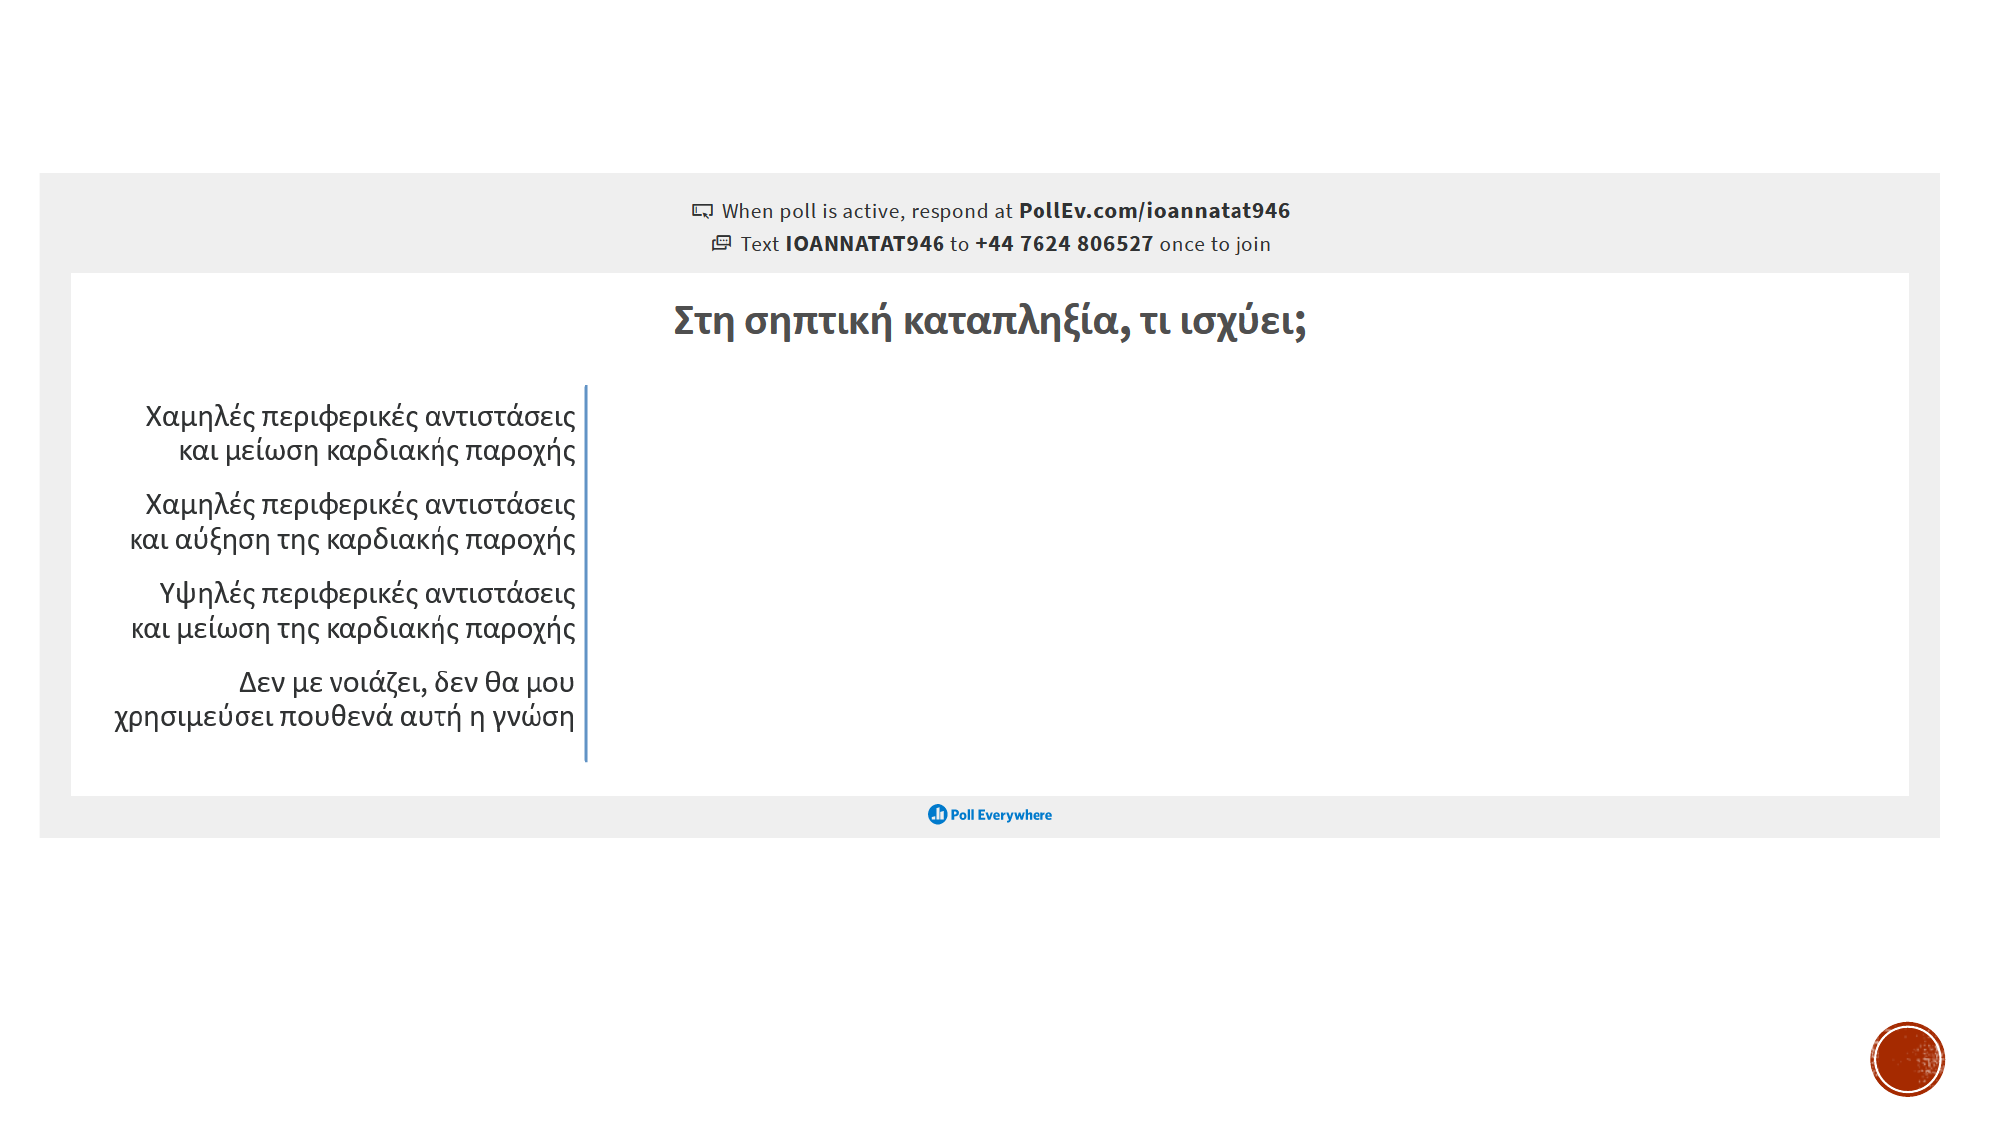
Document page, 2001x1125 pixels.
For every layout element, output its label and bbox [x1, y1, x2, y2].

picture [40, 173, 1939, 837]
